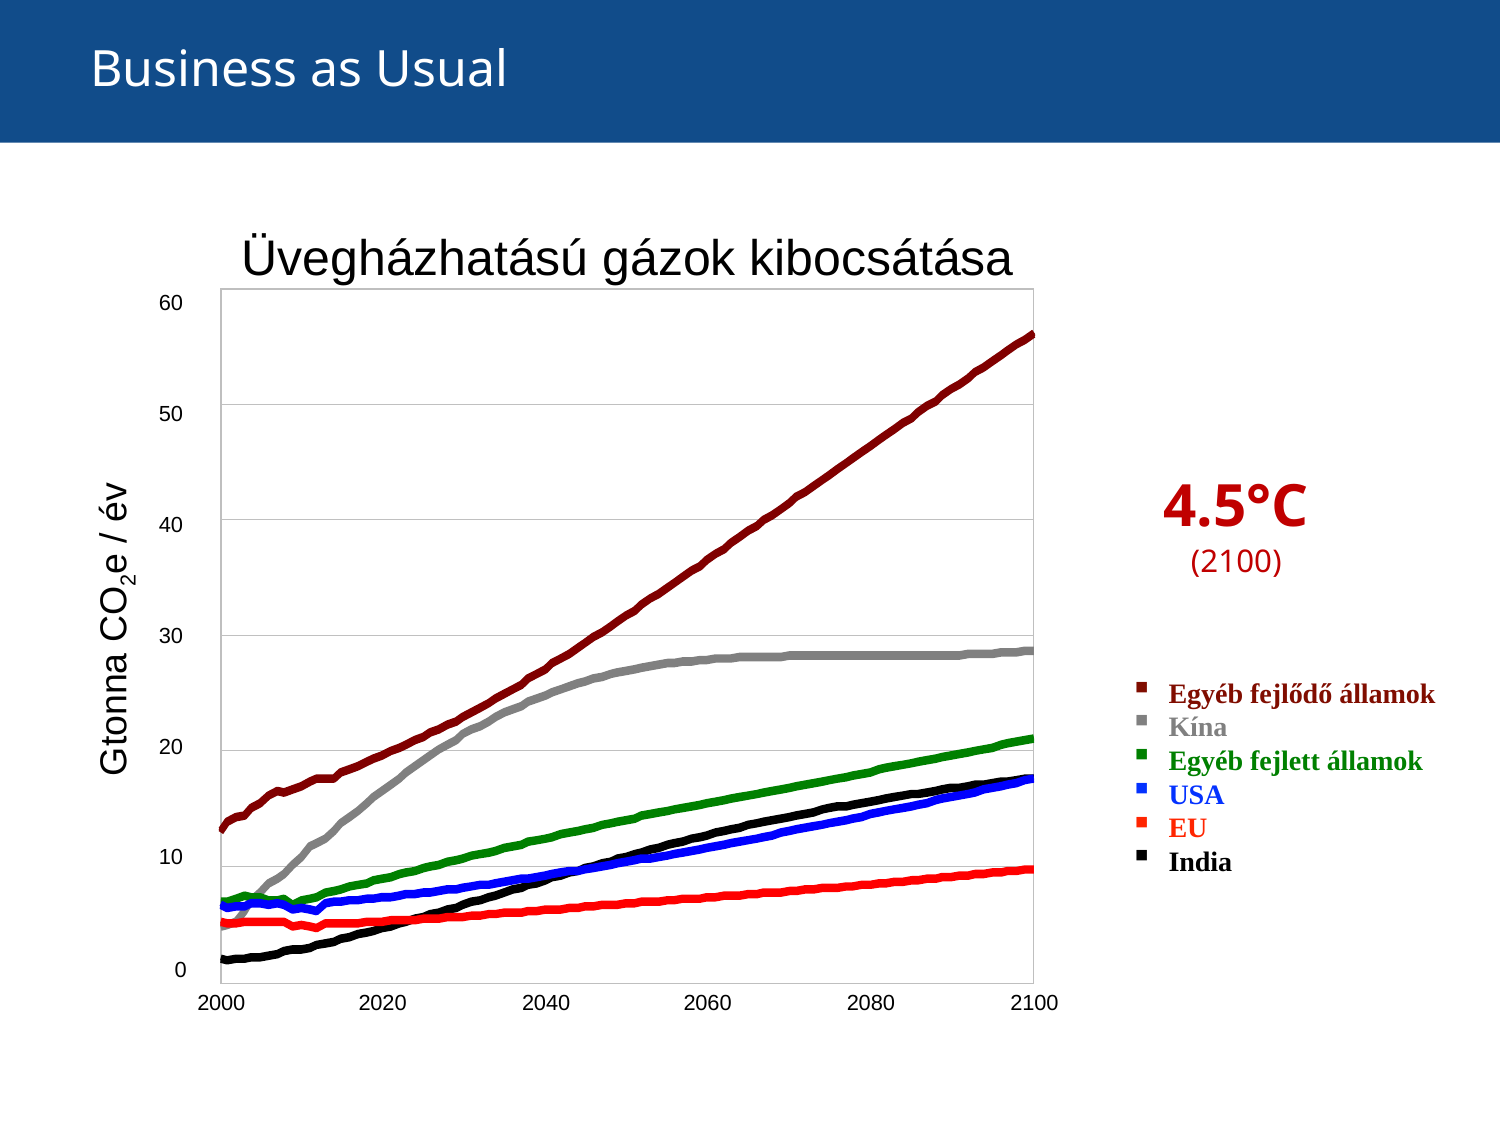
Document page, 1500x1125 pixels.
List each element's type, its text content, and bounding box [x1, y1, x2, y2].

title Business as Usual [75, 37, 1369, 103]
text_box (2100) [1142, 533, 1331, 587]
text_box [81, 214, 1119, 1025]
text_box Egyéb fejlődő államok Kína Egyéb fejlett államok USA EU India [1119, 667, 1463, 885]
text_box 4.5°C [1148, 461, 1324, 533]
